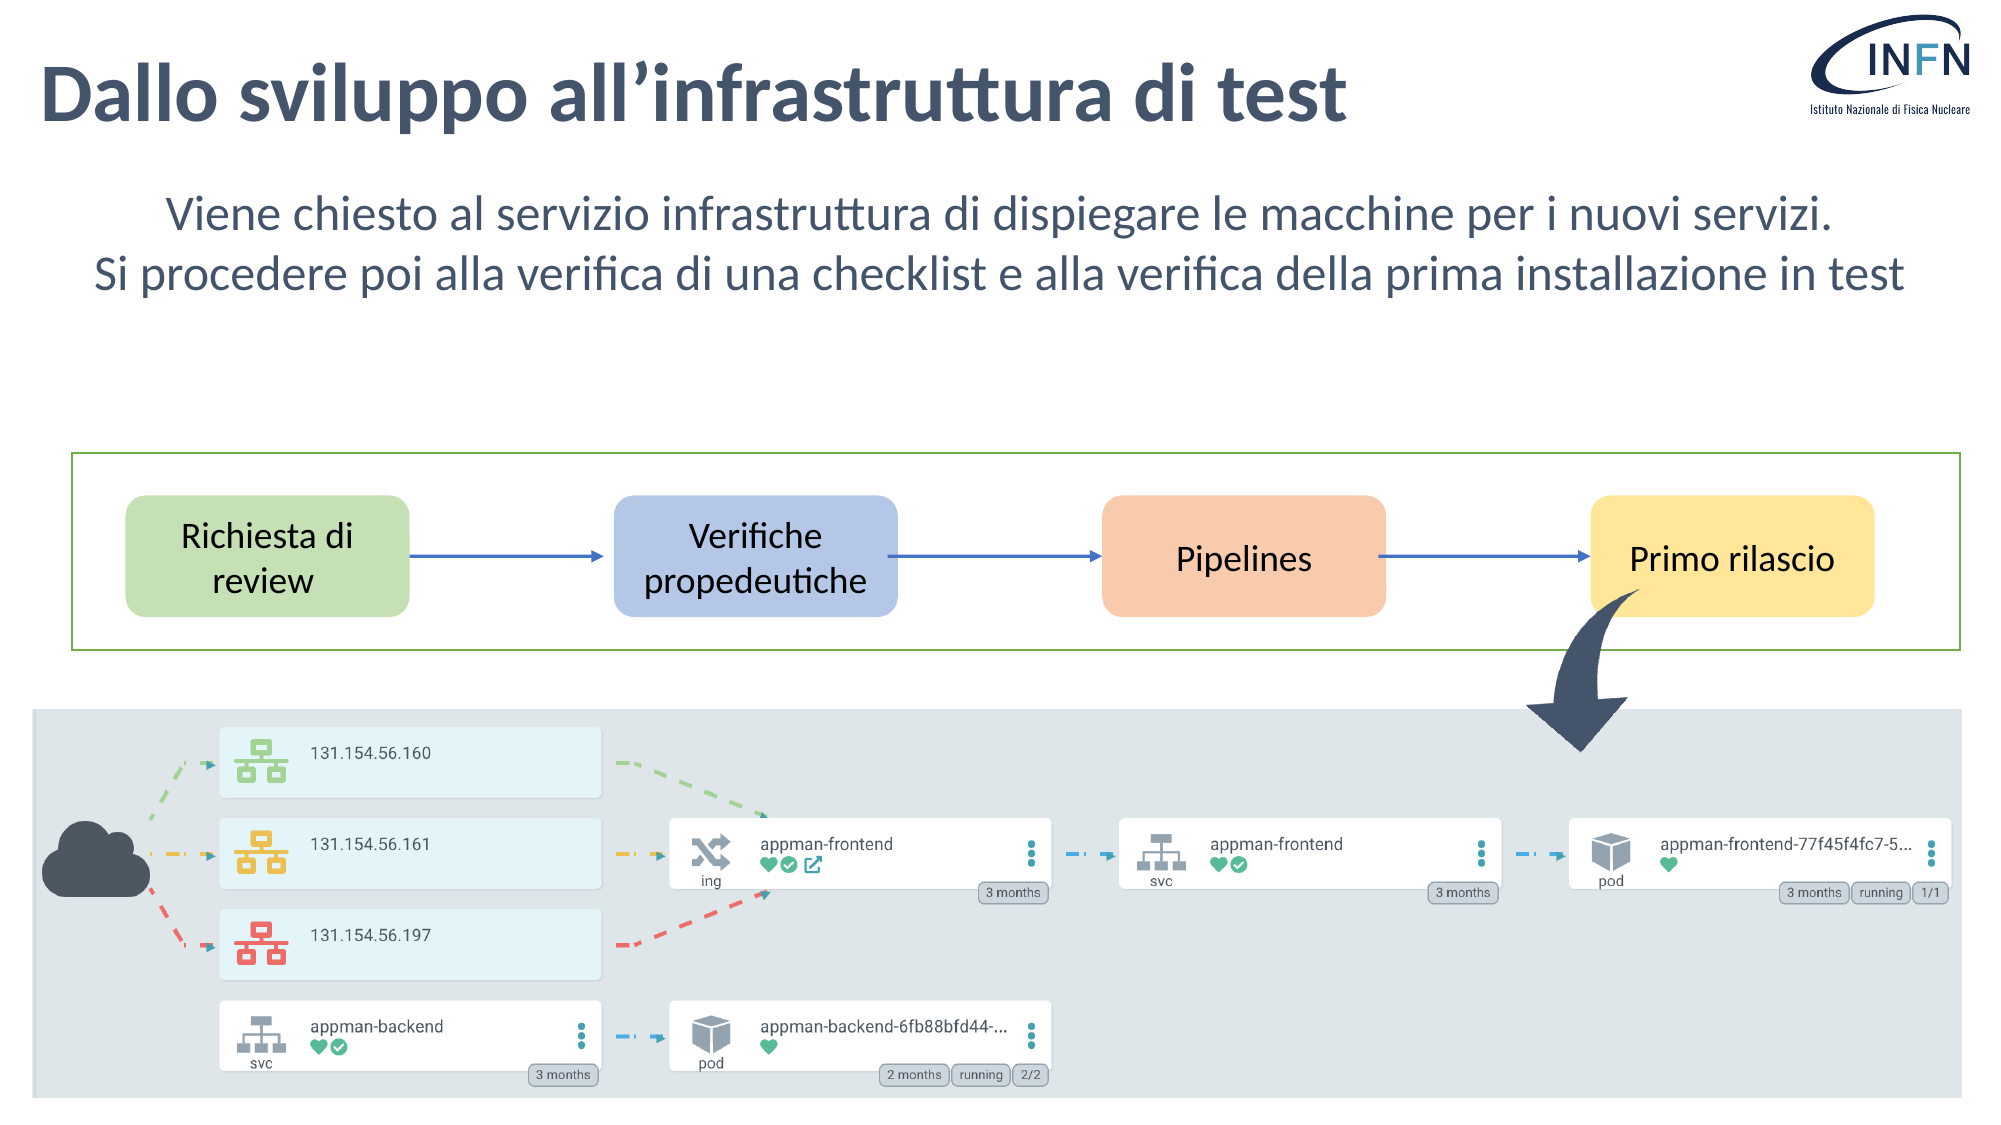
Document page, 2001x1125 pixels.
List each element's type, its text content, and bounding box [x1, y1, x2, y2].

text_box Primo rilascio [1589, 494, 1876, 618]
text_box Pipelines [1101, 494, 1387, 618]
text_box Viene chiesto al servizio infrastruttura di dispiegare le macchine per i nuovi servizi. Si procedere poi alla verifica di una checklist e alla verifica della prima installazione in test [79, 172, 1921, 368]
picture [1782, 4, 2000, 125]
text_box Dallo sviluppo all’infrastruttura di test [25, 28, 1606, 148]
text_box Verifiche propedeutiche [613, 494, 899, 618]
text_box [71, 452, 1961, 651]
picture [32, 520, 1962, 1098]
text_box Richiesta di review [124, 494, 411, 618]
